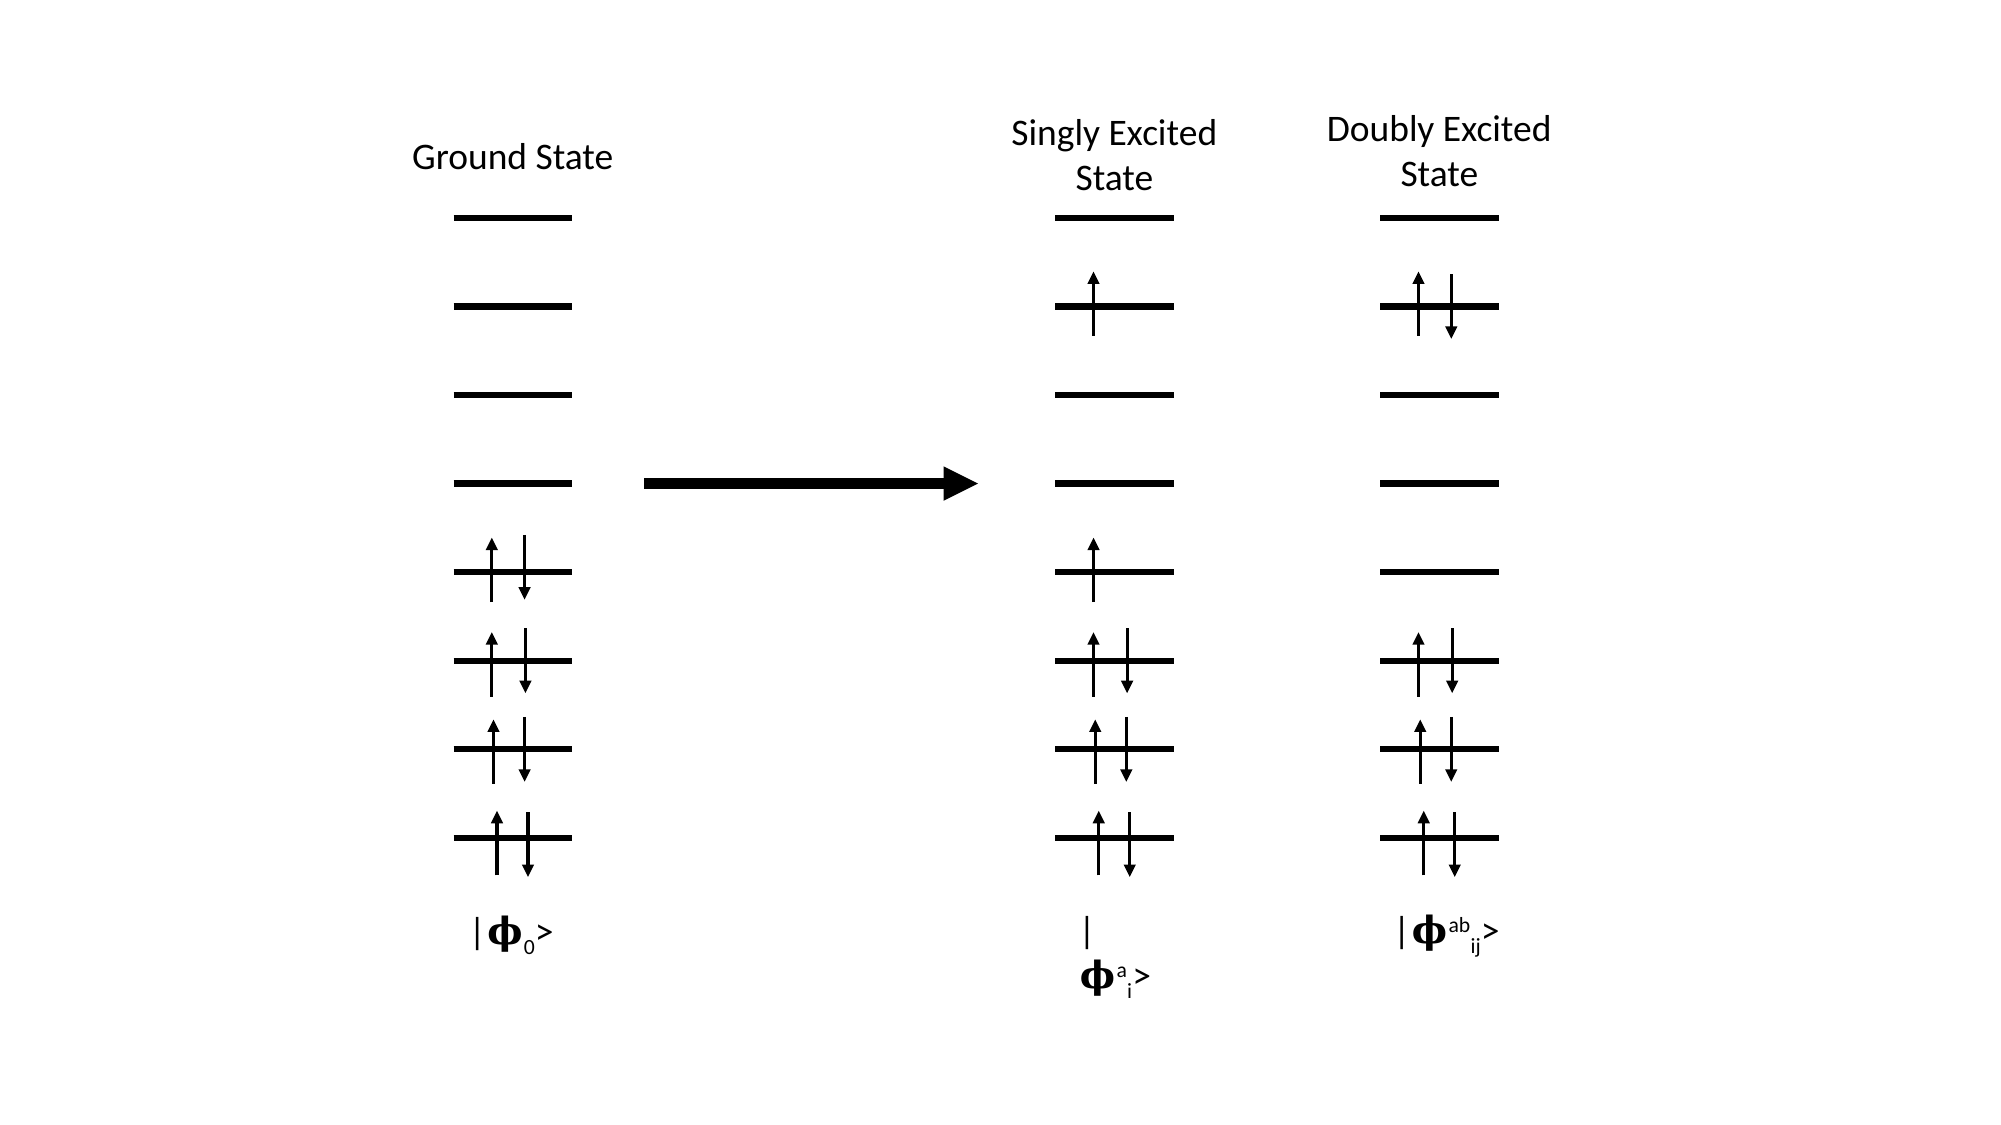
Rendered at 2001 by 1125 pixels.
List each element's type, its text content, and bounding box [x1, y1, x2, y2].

text_box Singly Excited State [973, 100, 1256, 206]
text_box |𝛟0> [453, 899, 572, 966]
text_box |𝛟ai> [1063, 898, 1182, 1010]
text_box |𝛟abij> [1378, 898, 1525, 965]
text_box Doubly Excited State [1272, 96, 1607, 202]
text_box Ground State [367, 124, 658, 185]
